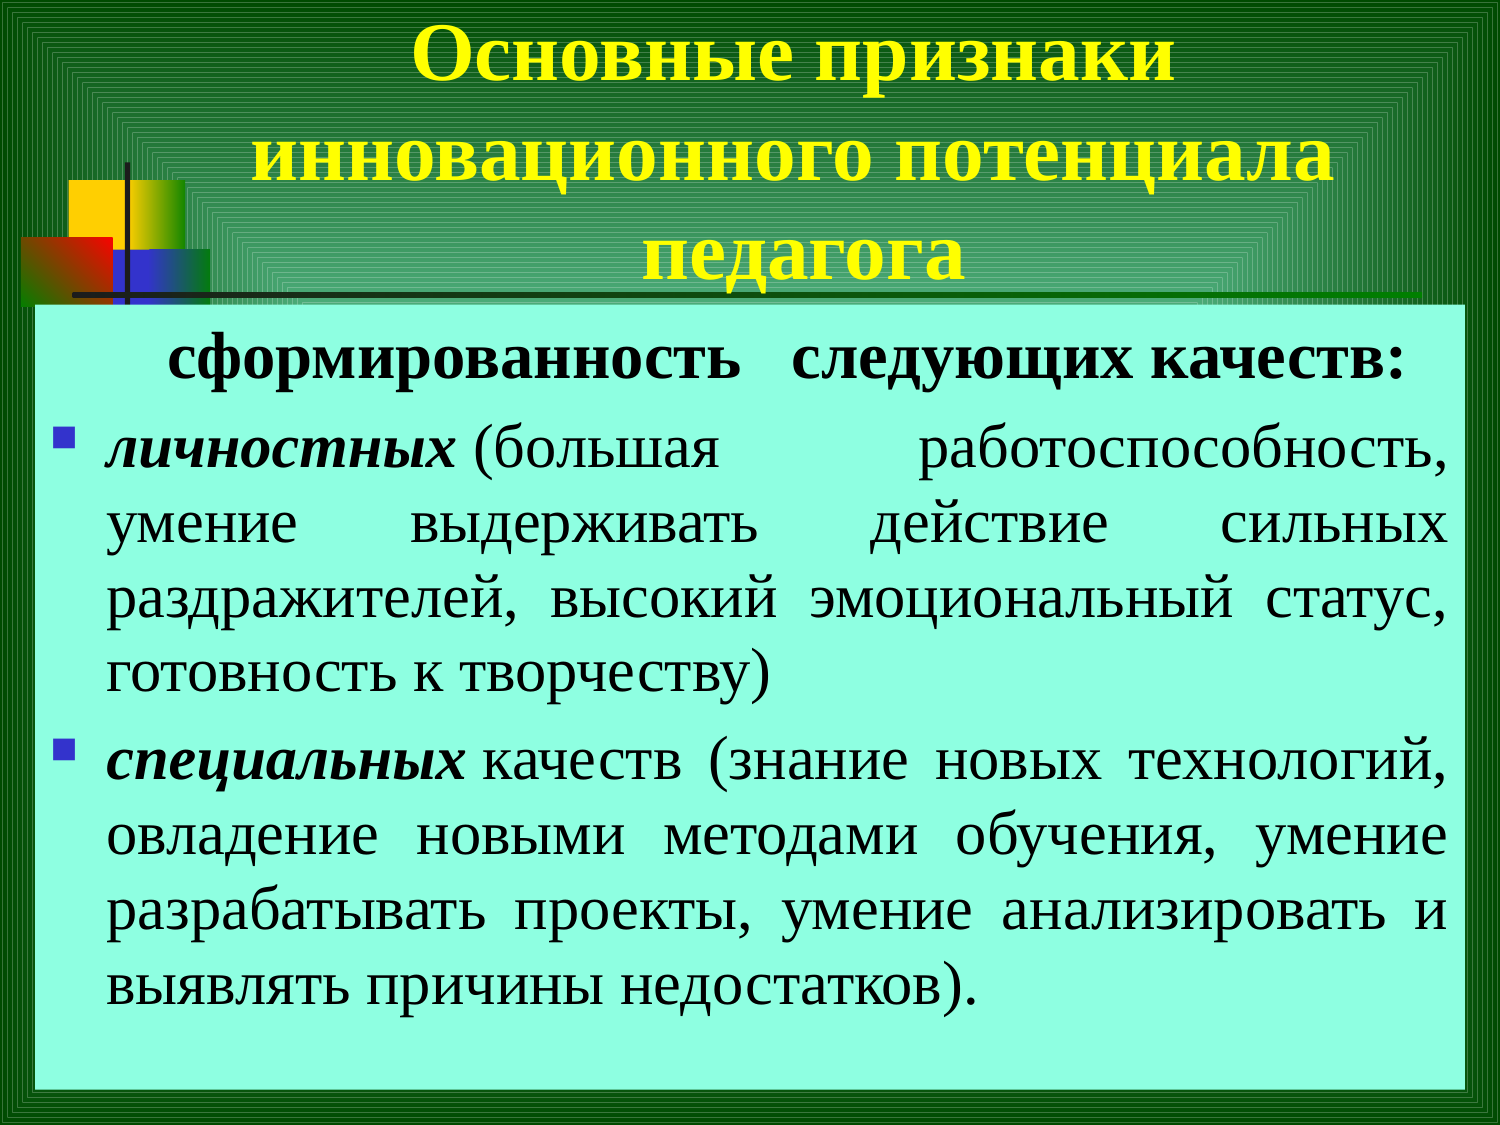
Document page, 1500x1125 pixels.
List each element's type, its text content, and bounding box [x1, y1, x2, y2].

list сформированность следующих качеств: личностных (большая работоспособность, умение выдерживать действие сильных раздражителей, высокий эмоциональный статус, готовность к творчеству) специальных качеств (знание новых технологий, овладение новыми методами обучения, умение разрабатывать проекты, умение анализировать и выявлять причины недостатков). [34, 304, 1466, 1091]
title Основные признаки инновационного потенциала педагога [140, 175, 1468, 395]
